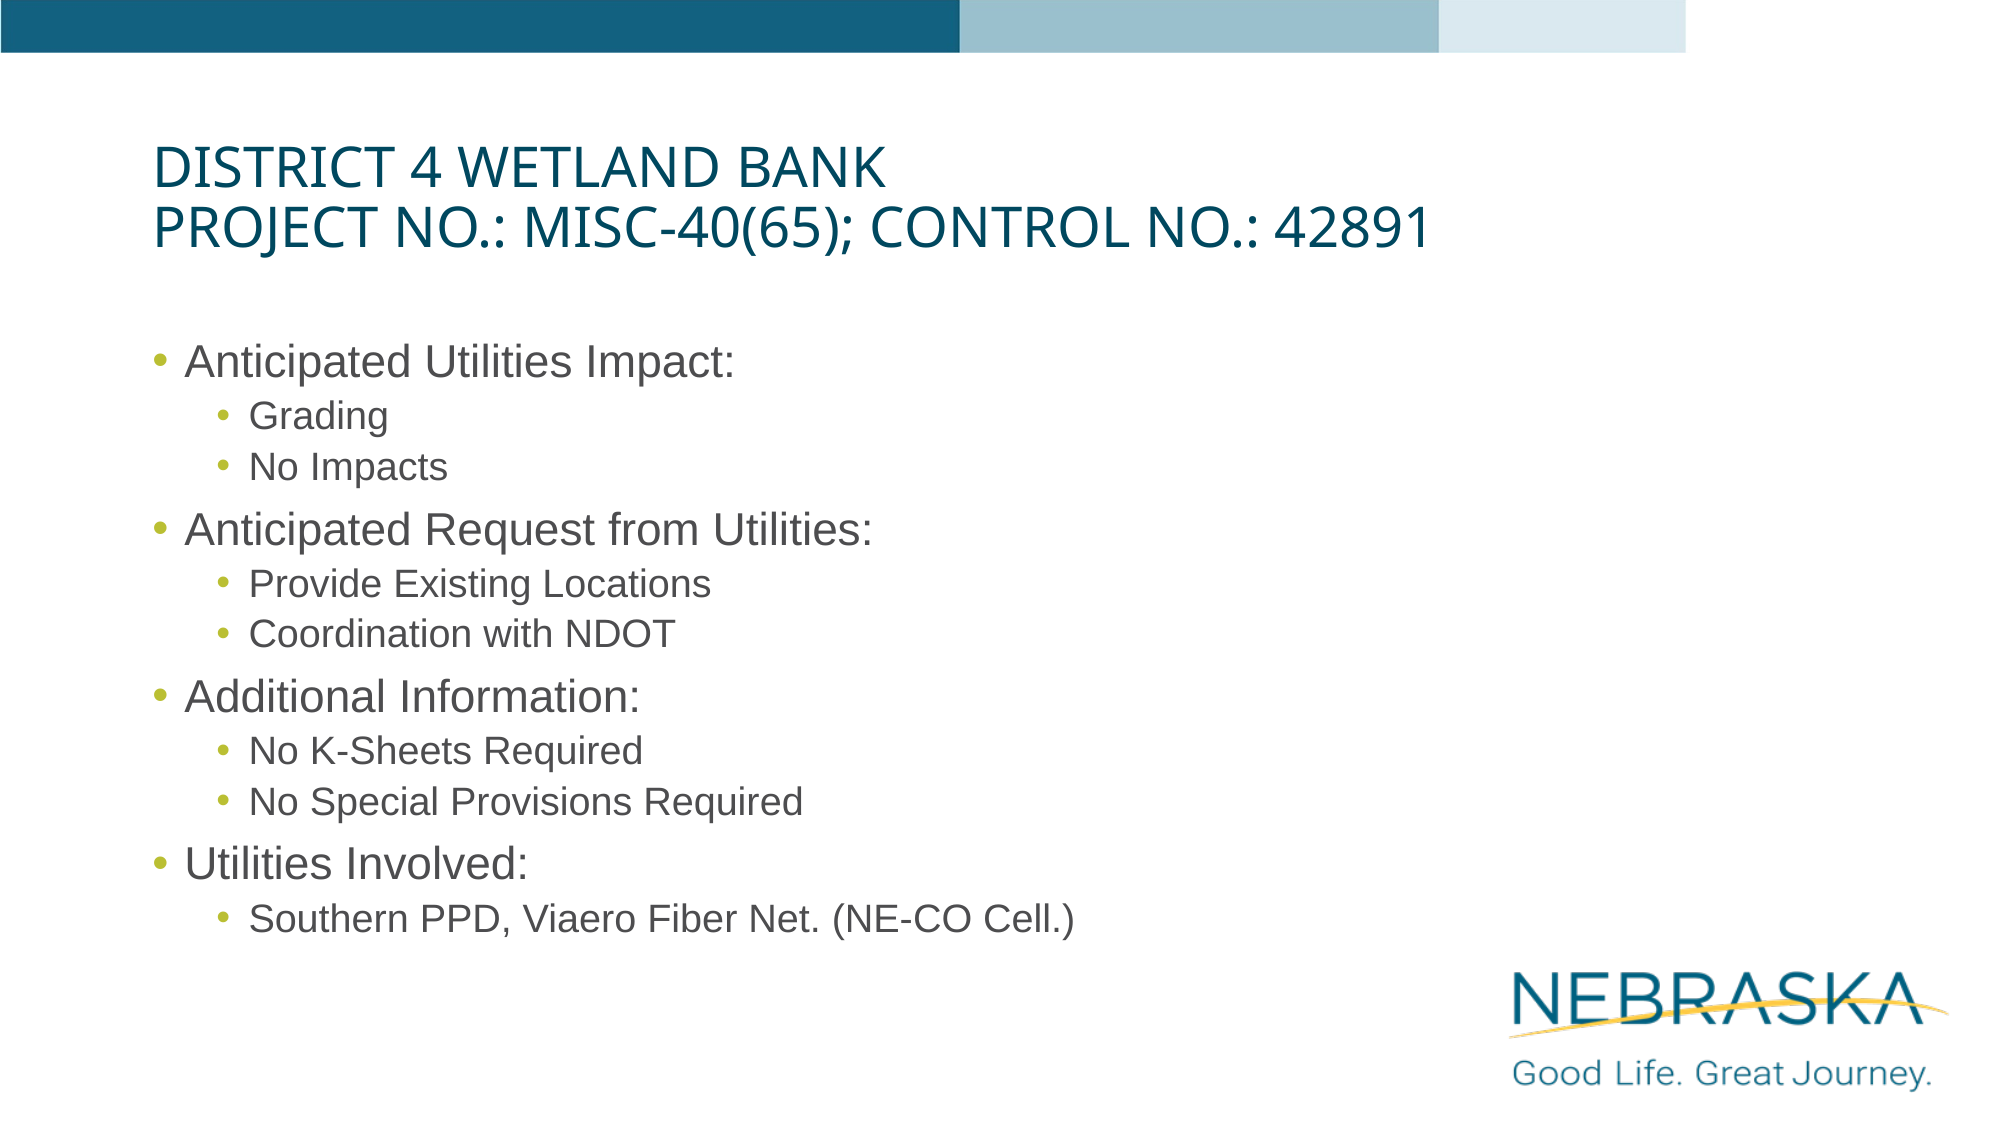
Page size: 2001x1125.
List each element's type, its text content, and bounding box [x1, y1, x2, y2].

picture [1503, 970, 1954, 1099]
list Anticipated Utilities Impact: Grading No Impacts Anticipated Request from Utilities: Provide Existing Locations Coordination with NDOT Additional Information: No K-Sheets Required No Special Provisions Required Utilities Involved: Southern PPD, Viaero Fiber Net. (NE-CO Cell.) [137, 330, 1863, 949]
picture [0, 0, 2000, 53]
title District 4 Wetland Bank Project No.: MISC-40(65); Control No.: 42891 [137, 90, 1863, 309]
